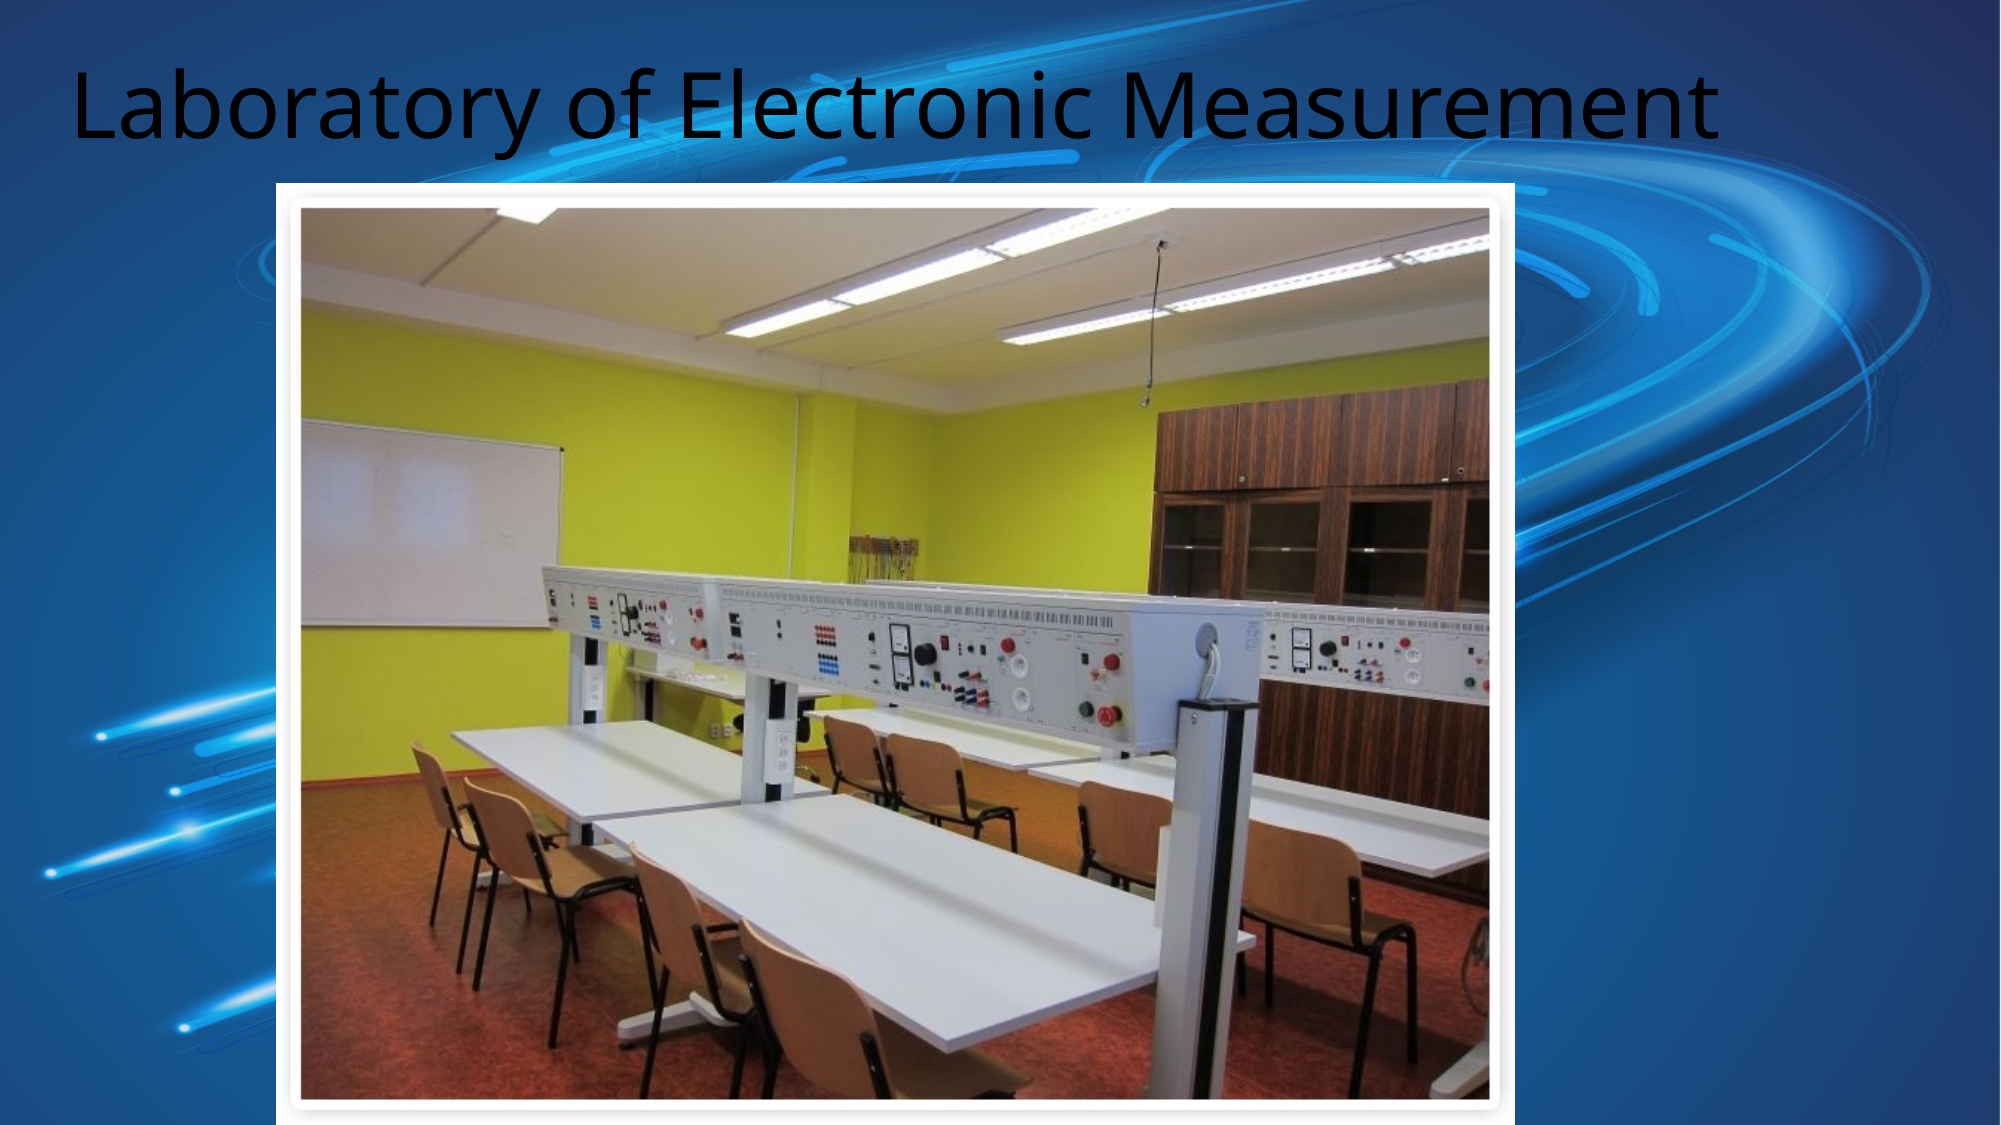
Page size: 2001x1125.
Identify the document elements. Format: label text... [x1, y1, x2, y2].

title Laboratory of Electronic Measurement [32, 0, 1758, 218]
picture [0, 0, 2001, 1125]
